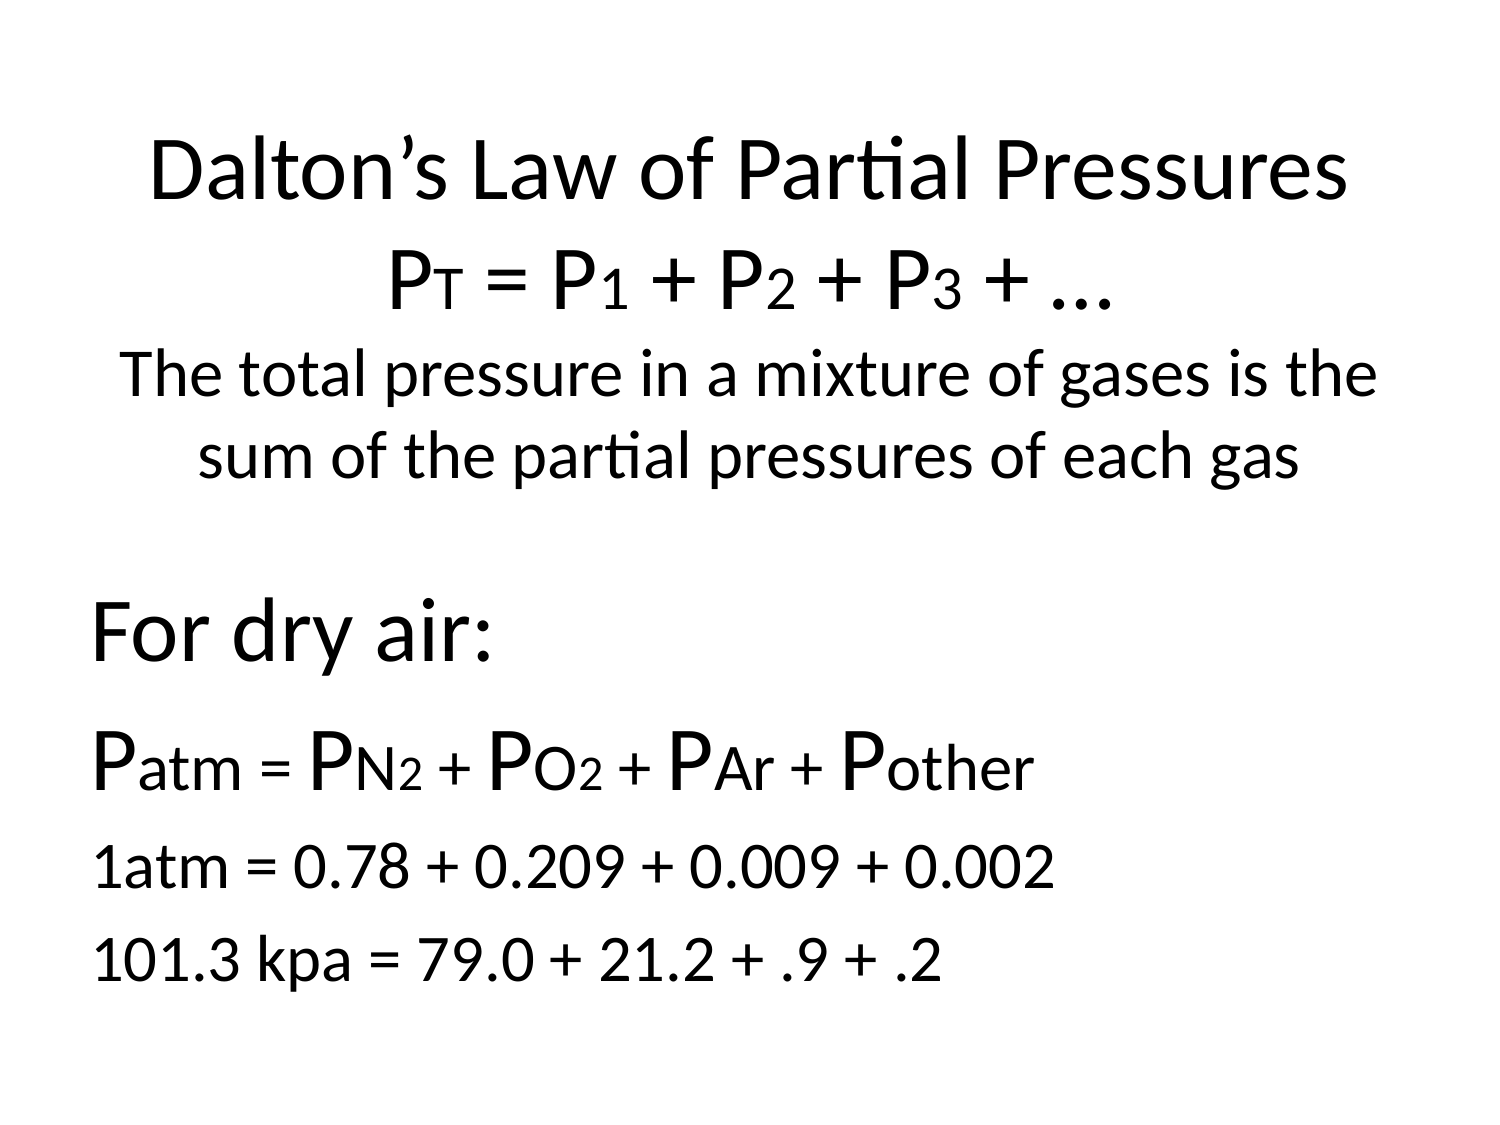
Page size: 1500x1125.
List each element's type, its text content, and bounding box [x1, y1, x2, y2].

title Dalton’s Law of Partial Pressures PT = P1 + P2 + P3 + … The total pressure in a mixture of gases is the sum of the partial pressures of each gas [75, 75, 1425, 525]
list For dry air: Patm = PN2 + PO2 + PAr + Pother 1atm = 0.78 + 0.209 + 0.009 + 0.002 101.3 kpa = 79.0 + 21.2 + .9 + .2 [75, 562, 1425, 1005]
